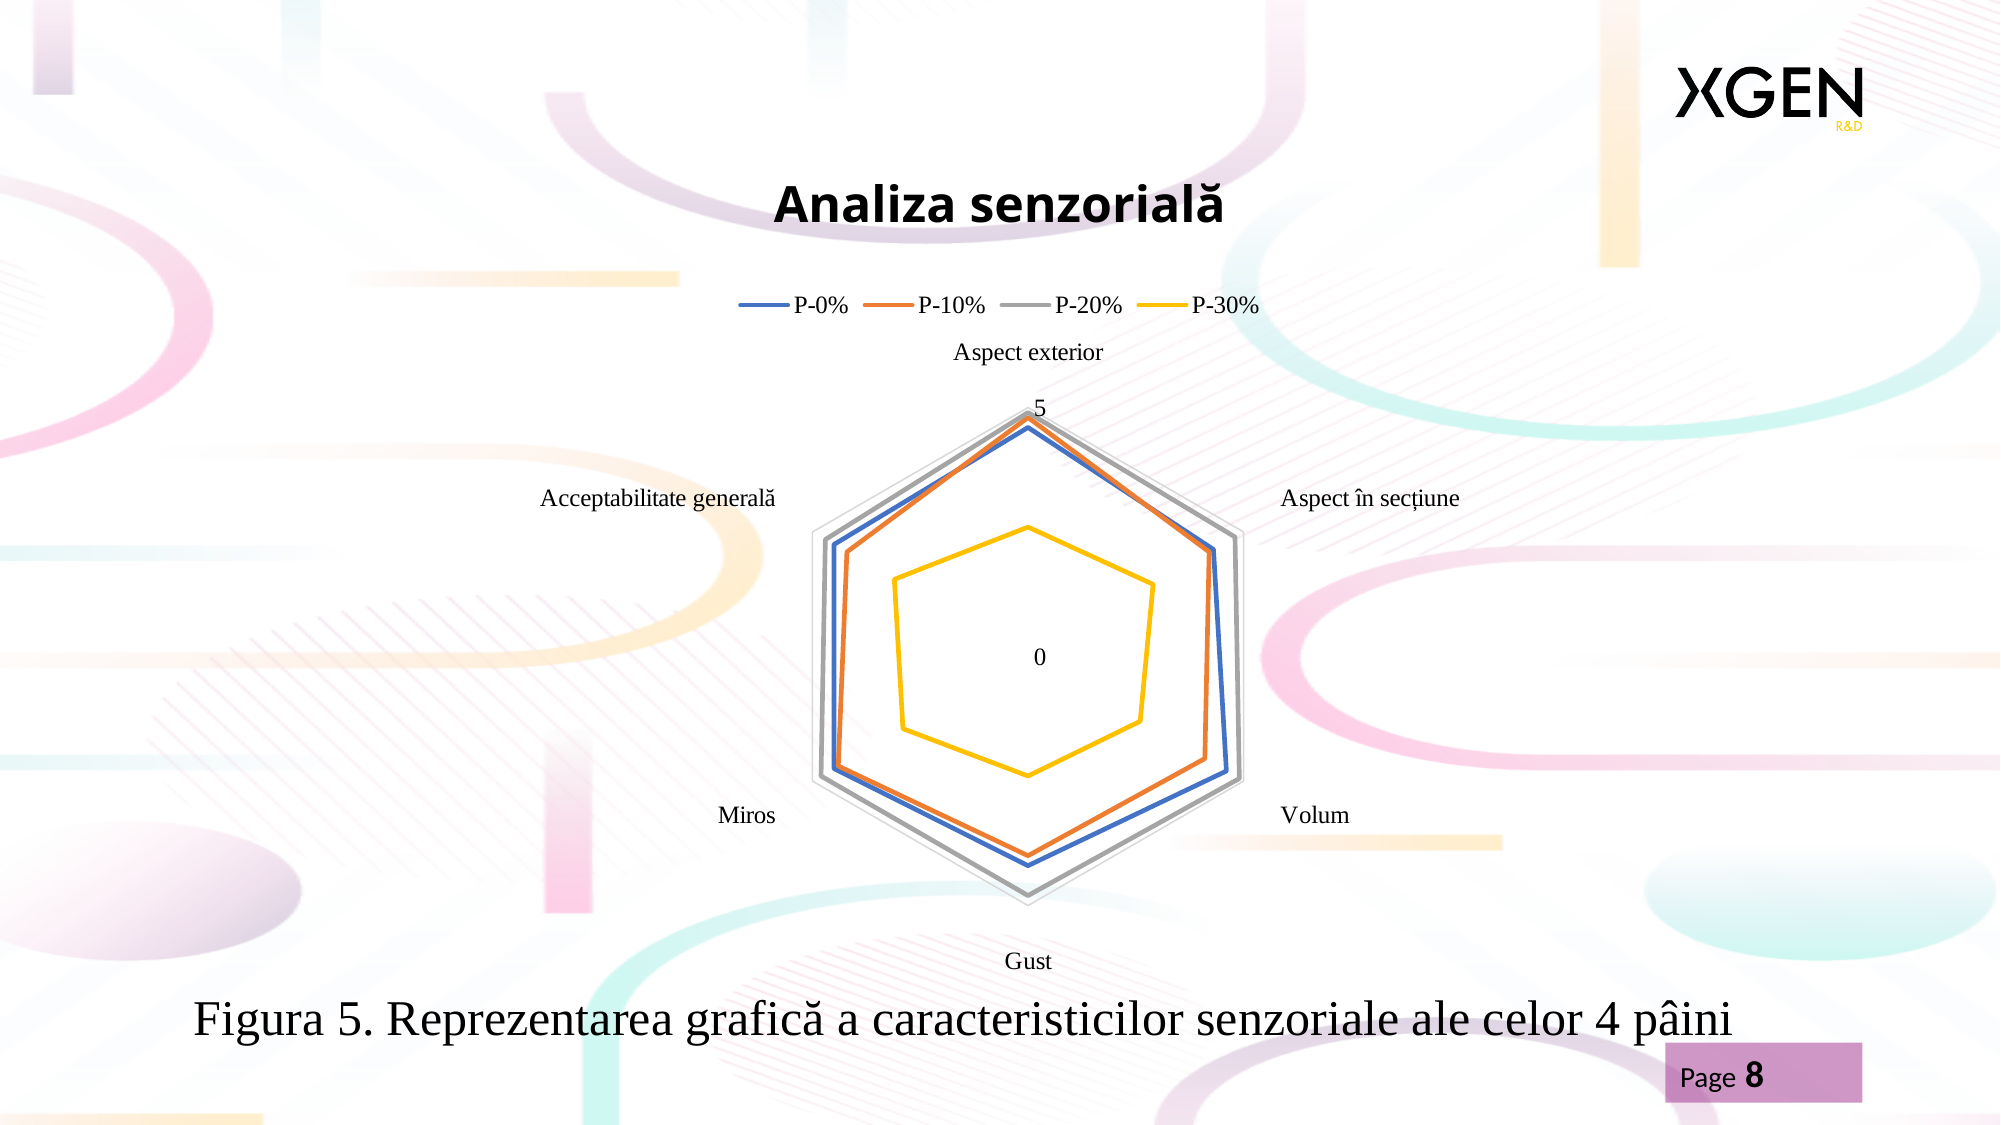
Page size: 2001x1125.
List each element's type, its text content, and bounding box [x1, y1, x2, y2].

title Analiza senzorială [137, 135, 1863, 274]
text_box Figura 5. Reprezentarea grafică a caracteristicilor senzoriale ale celor 4 pâini [179, 989, 1863, 1054]
picture [0, 0, 2001, 1125]
chart [137, 274, 1863, 989]
slide_number Page 8 [1665, 1054, 1863, 1103]
